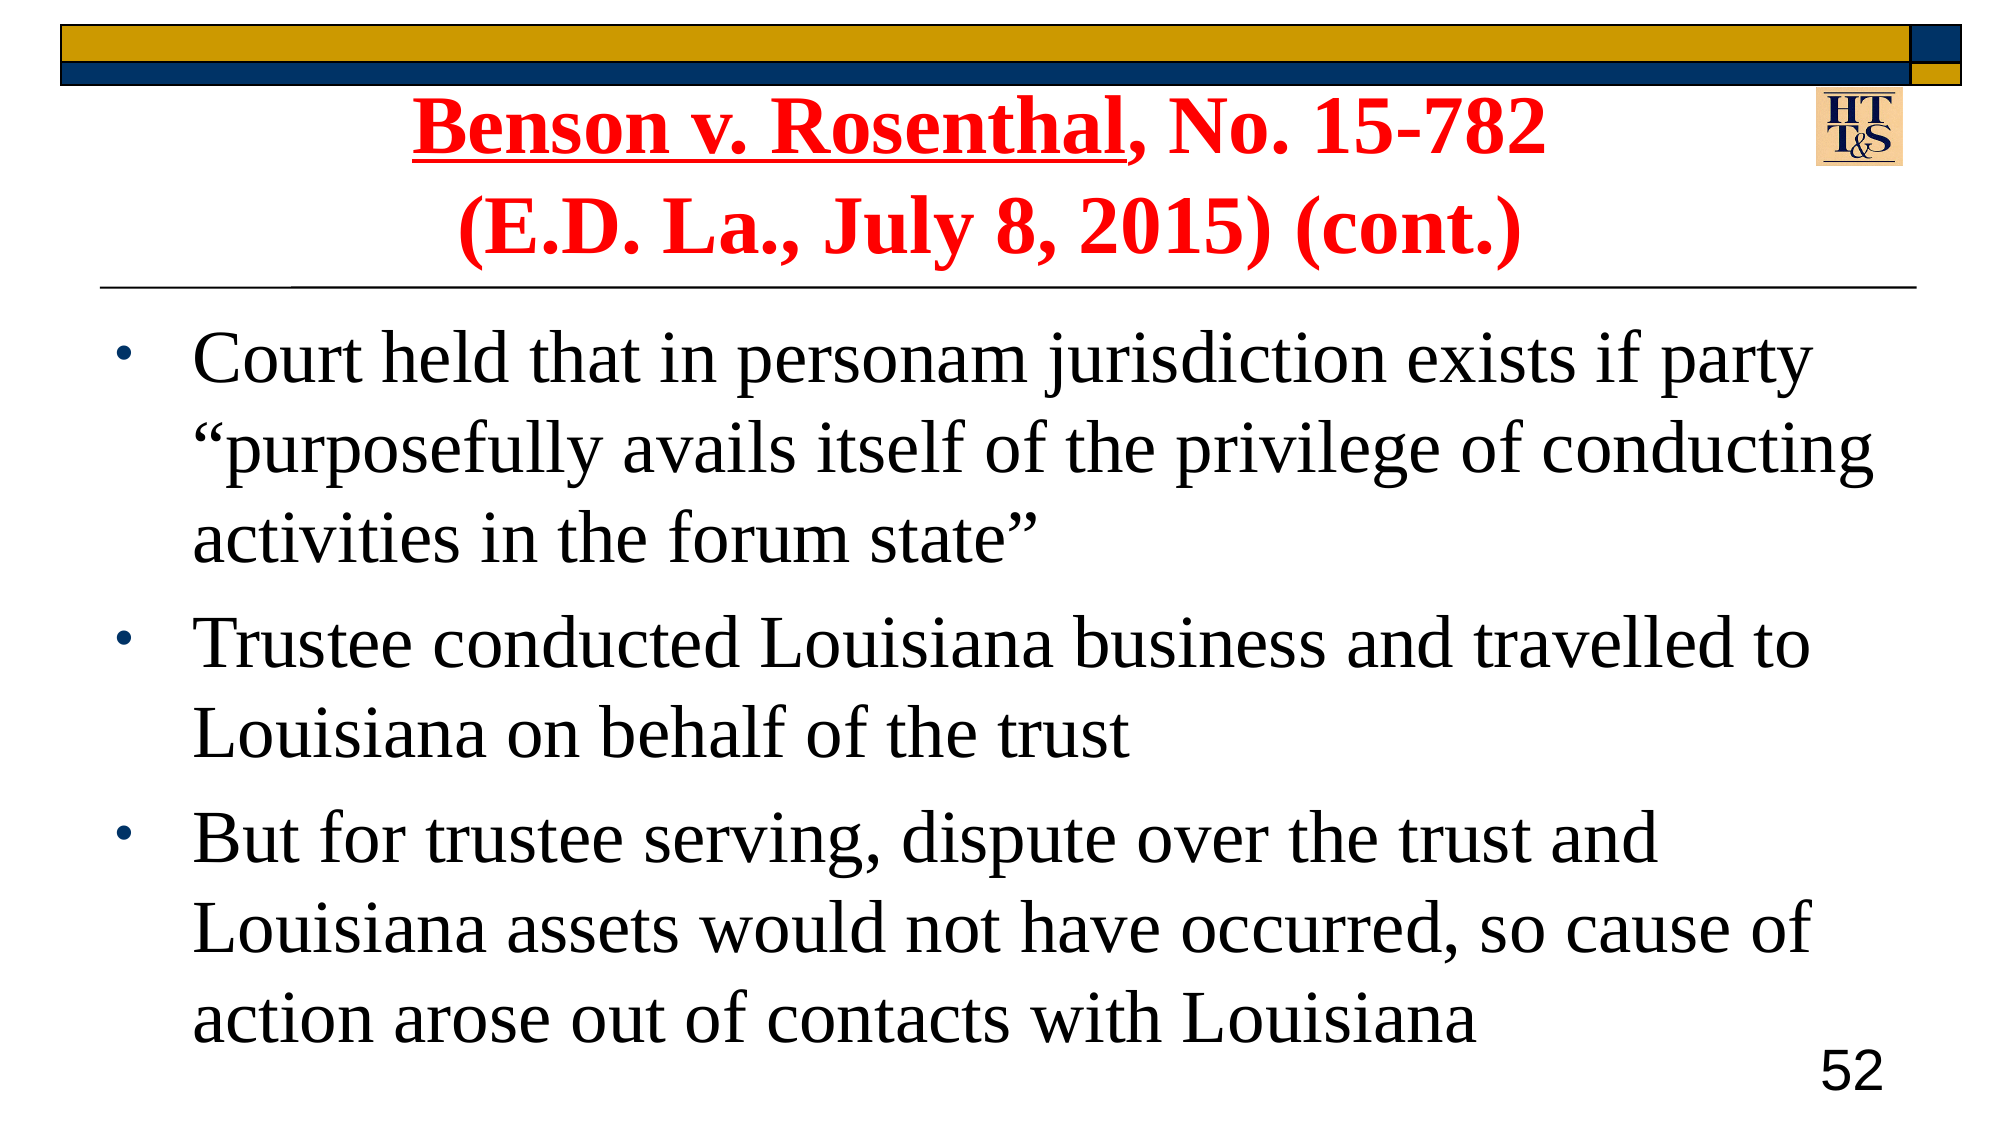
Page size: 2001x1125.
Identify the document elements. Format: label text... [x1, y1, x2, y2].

list Court held that in personam jurisdiction exists if party “purposefully avails itself of the privilege of conducting activities in the forum state” Trustee conducted Louisiana business and travelled to Louisiana on behalf of the trust But for trustee serving, dispute over the trust and Louisiana assets would not have occurred, so cause of action arose out of contacts with Louisiana [99, 299, 1900, 1006]
slide_number 52 [1483, 1025, 1900, 1100]
title Benson v. Rosenthal, No. 15-782 (E.D. La., July 8, 2015) (cont.) [90, 131, 1891, 279]
picture [1816, 87, 1903, 166]
